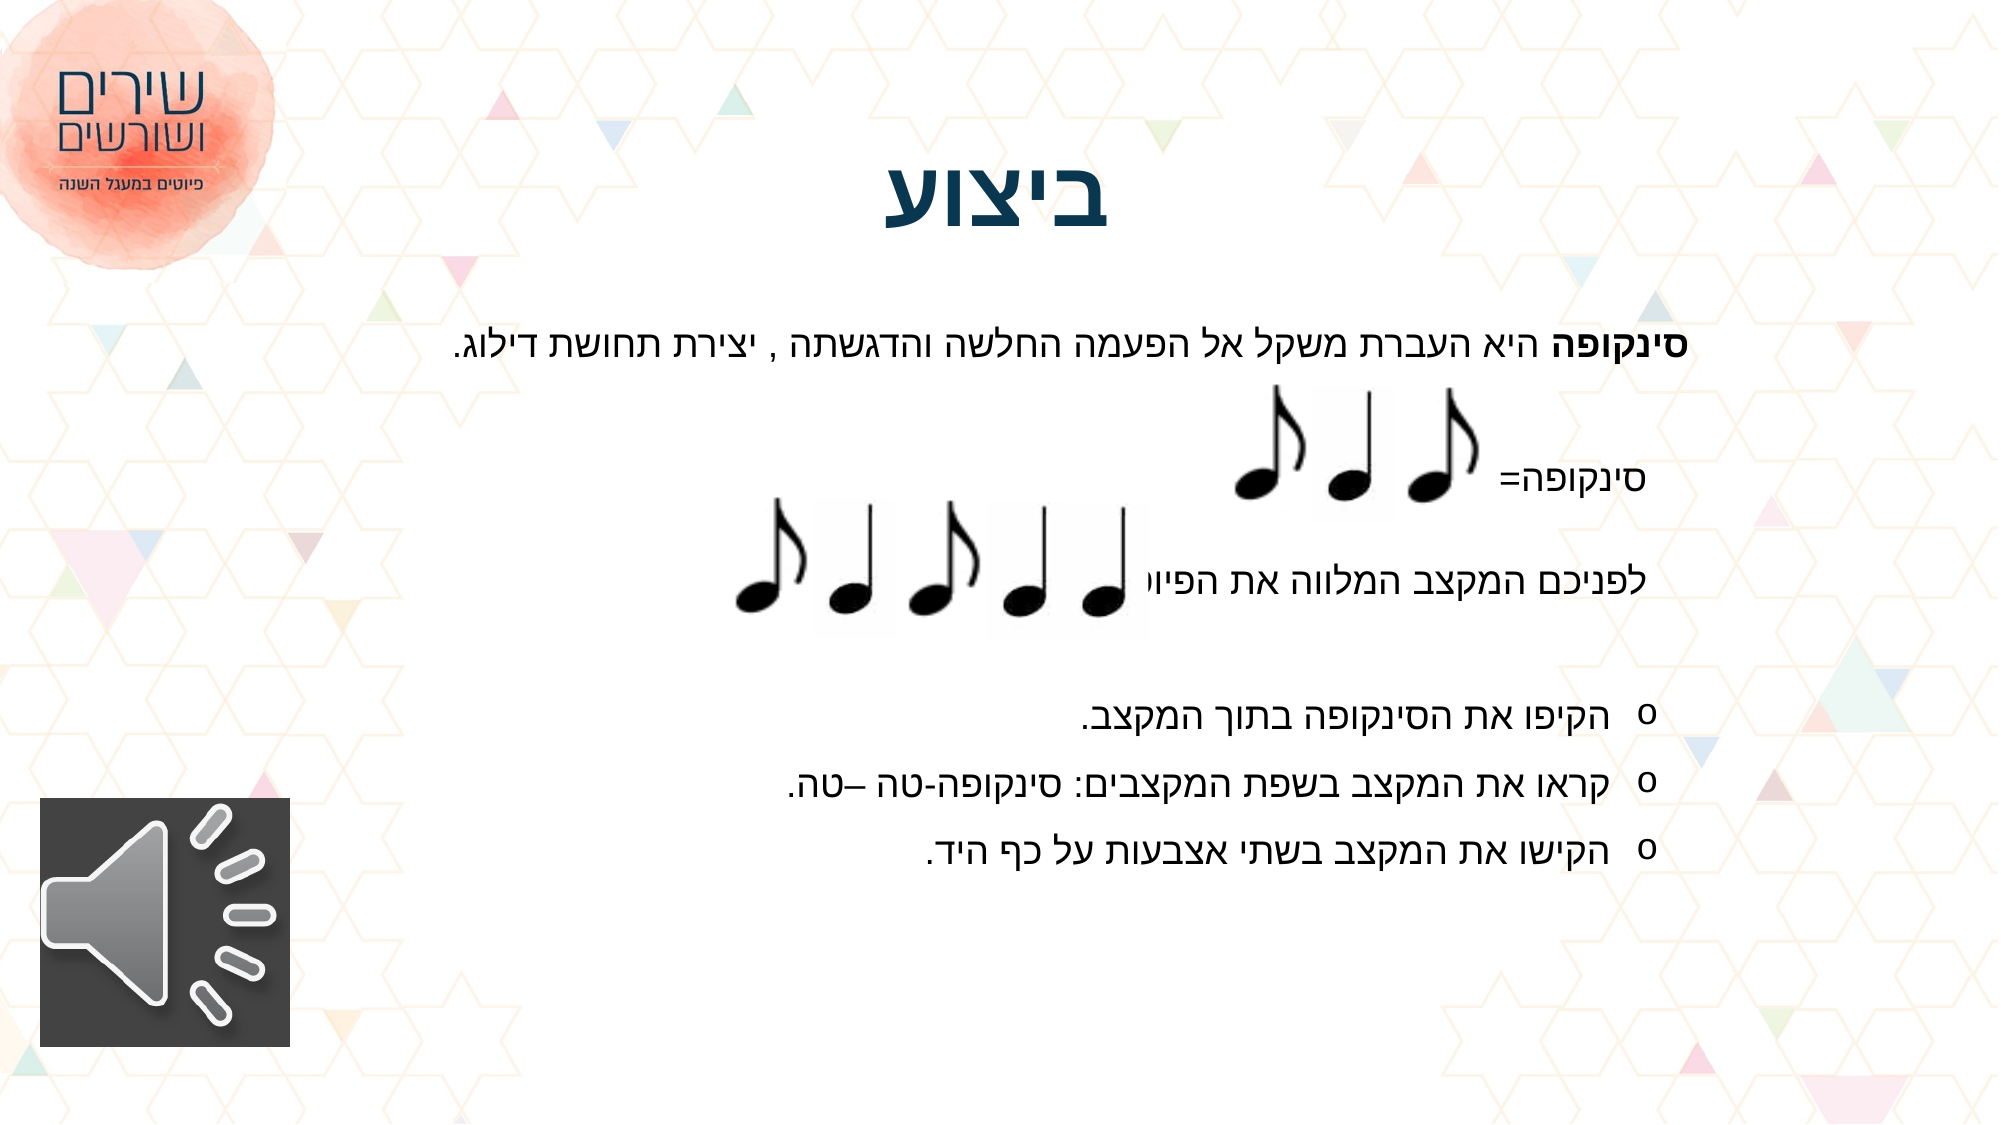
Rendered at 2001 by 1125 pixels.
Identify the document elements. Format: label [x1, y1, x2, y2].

picture [1, 0, 287, 283]
list [0, 0, 1998, 1124]
picture [39, 796, 291, 1048]
text_box [722, 479, 1149, 640]
picture [1221, 366, 1492, 524]
